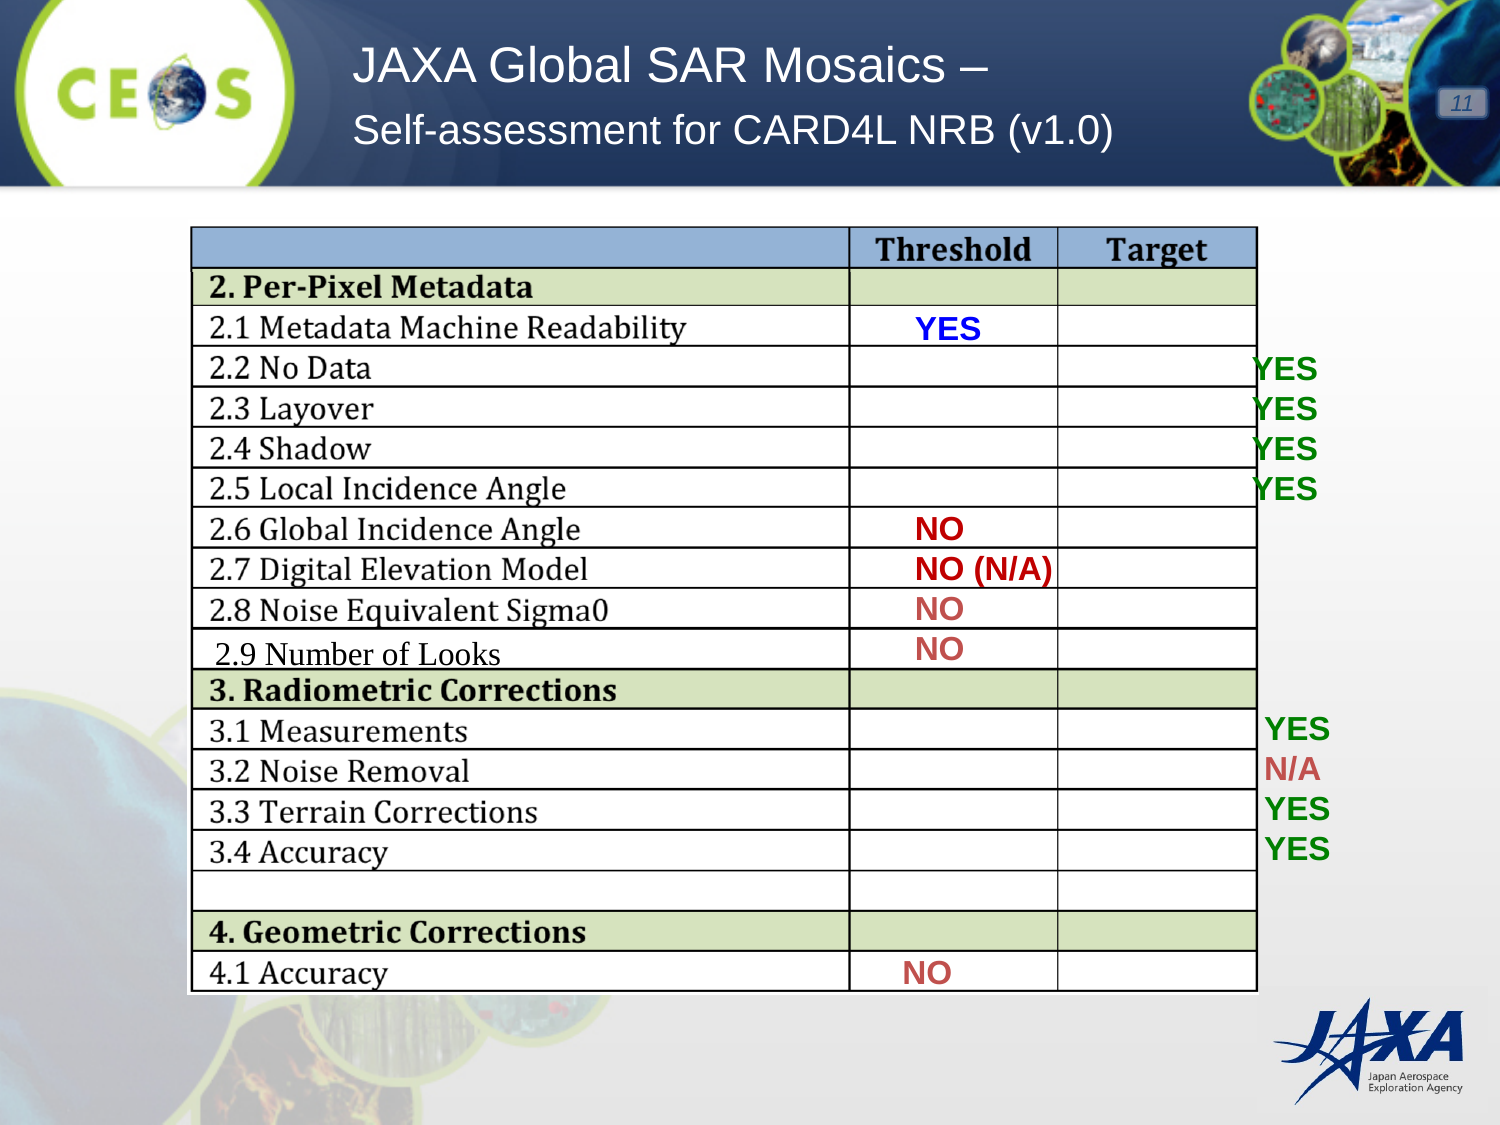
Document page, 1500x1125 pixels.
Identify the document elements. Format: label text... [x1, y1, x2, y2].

text_box YES YES YES YES YES NO NO (N/A) NO NO [1259, 300, 1363, 675]
text_box JAXA Global SAR Mosaics – Self-assessment for CARD4L NRB (v1.0) [337, 24, 1438, 163]
text_box NO [887, 995, 1228, 999]
text_box YES N/A YES YES [1259, 699, 1375, 875]
picture [0, 0, 1500, 1125]
